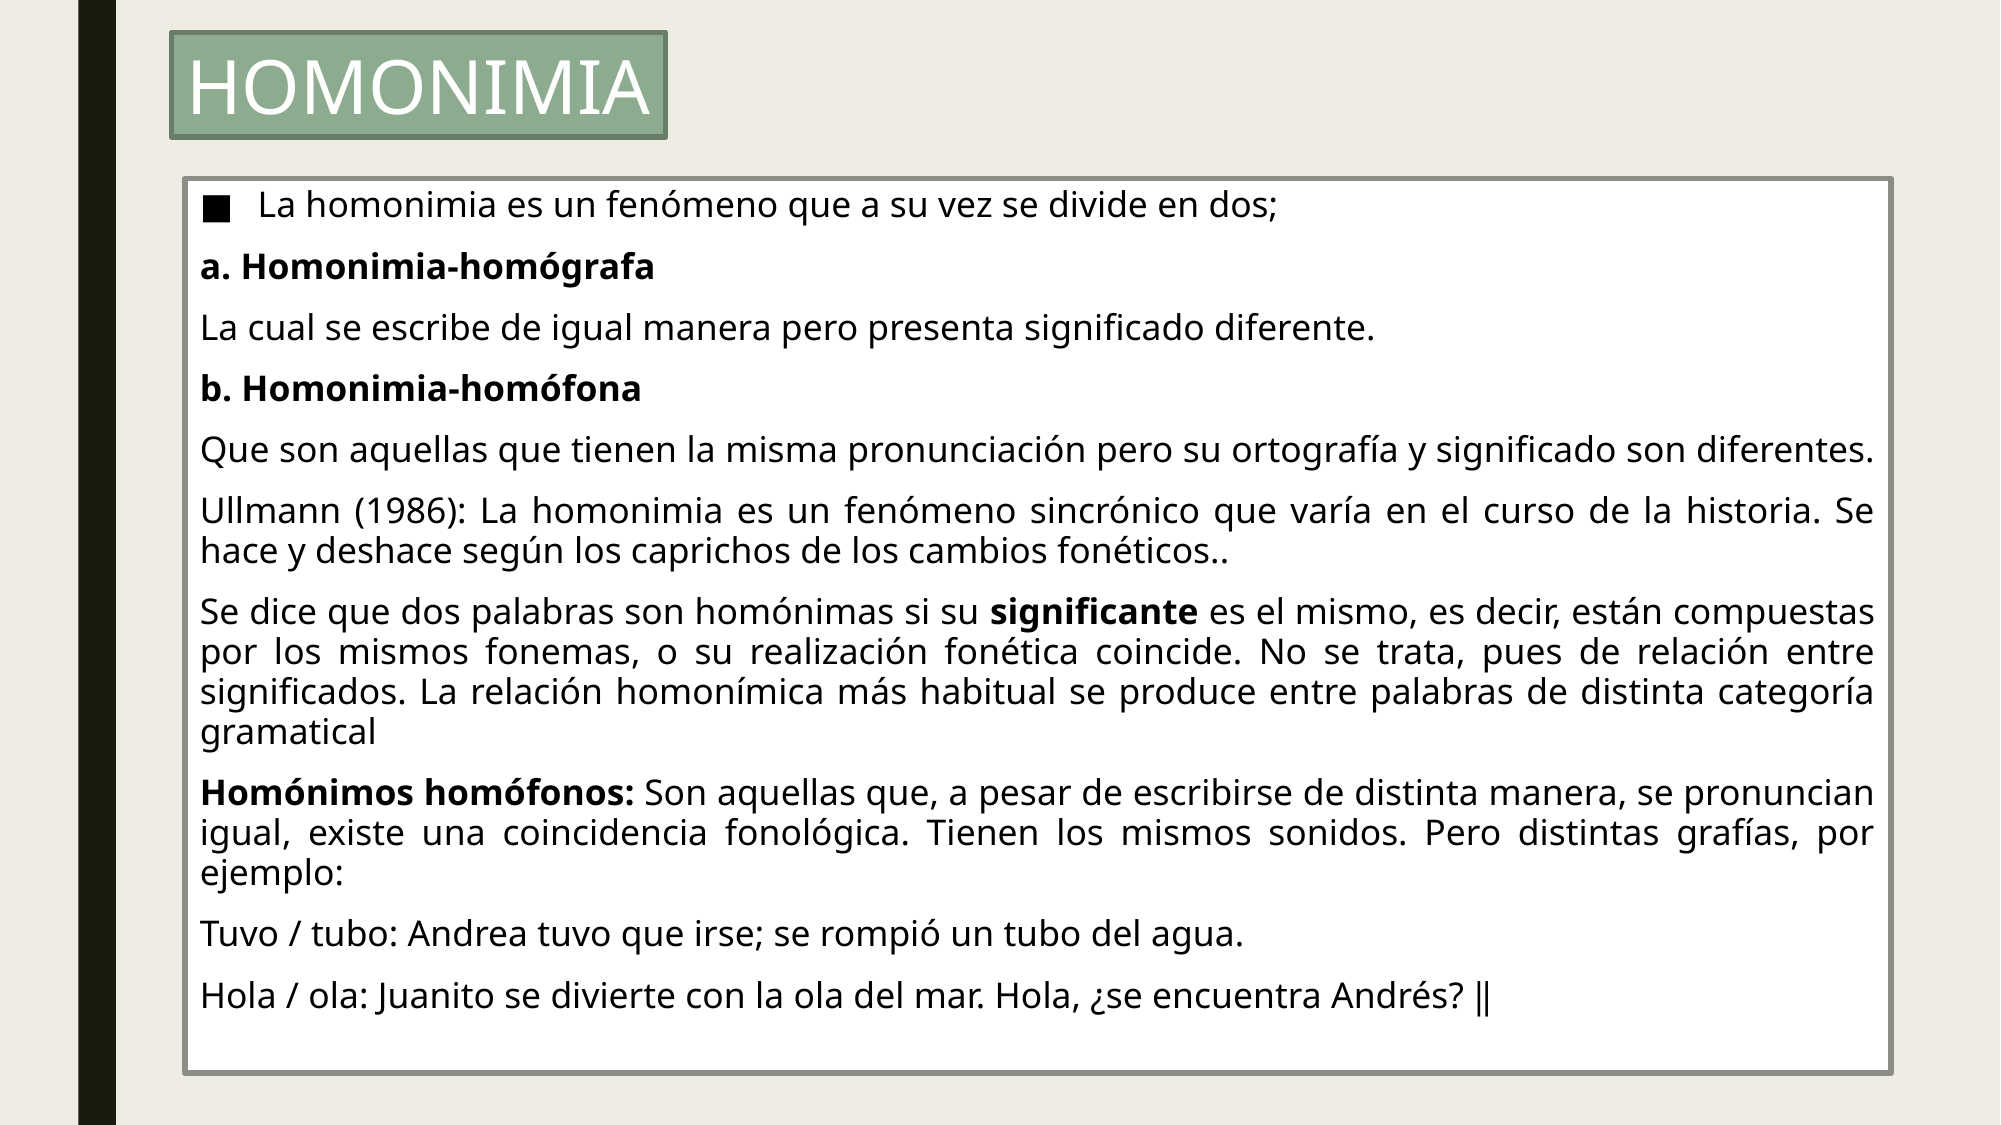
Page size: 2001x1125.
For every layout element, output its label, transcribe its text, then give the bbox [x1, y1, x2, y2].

text_box HOMONIMIA [169, 30, 668, 140]
list La homonimia es un fenómeno que a su vez se divide en dos; a. Homonimia-homógrafa La cual se escribe de igual manera pero presenta significado diferente. b. Homonimia-homófona Que son aquellas que tienen la misma pronunciación pero su ortografía y significado son diferentes. Ullmann (1986): La homonimia es un fenómeno sincrónico que varía en el curso de la historia. Se hace y deshace según los caprichos de los cambios fonéticos.. Se dice que dos palabras son homónimas si su significante es el mismo, es decir, están compuestas por los mismos fonemas, o su realización fonética coincide. No se trata, pues de relación entre significados. La relación homonímica más habitual se produce entre palabras de distinta categoría gramatical Homónimos homófonos: Son aquellas que, a pesar de escribirse de distinta manera, se pronuncian igual, existe una coincidencia fonológica. Tienen los mismos sonidos. Pero distintas grafías, por ejemplo: Tuvo / tubo: Andrea tuvo que irse; se rompió un tubo del agua. Hola / ola: Juanito se divierte con la ola del mar. Hola, ¿se encuentra Andrés? ‖ [182, 176, 1894, 1076]
